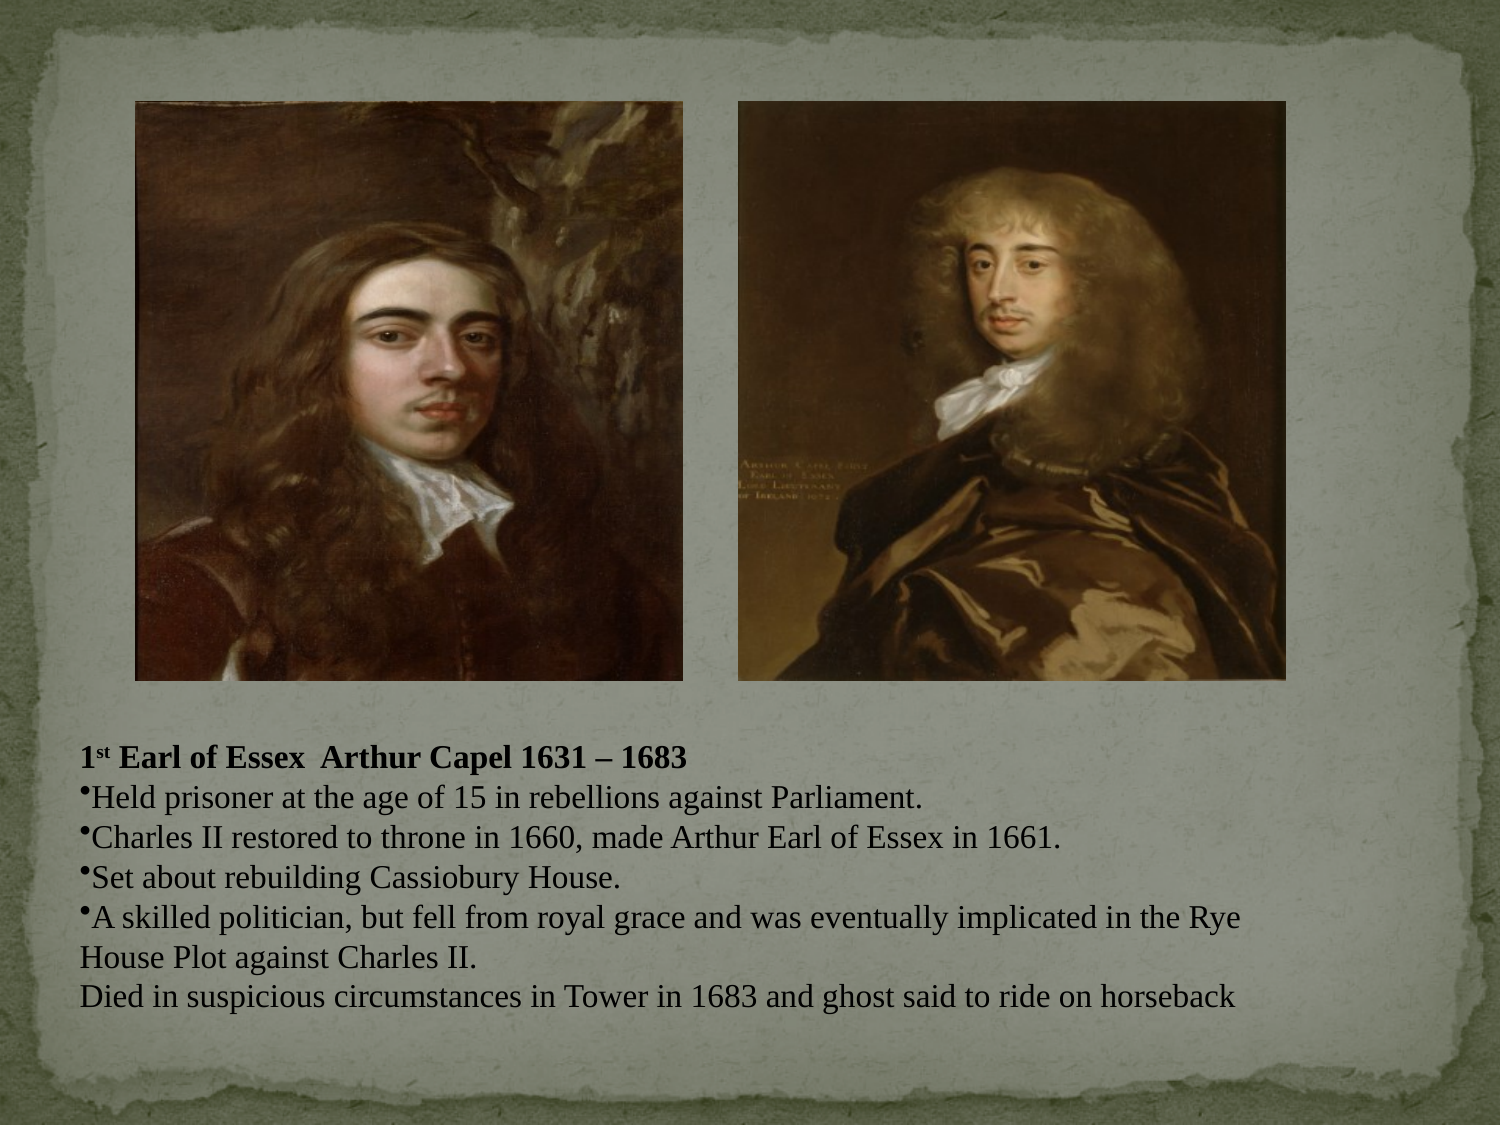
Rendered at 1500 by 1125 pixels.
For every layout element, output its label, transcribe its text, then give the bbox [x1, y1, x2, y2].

picture [738, 101, 1286, 681]
picture [135, 101, 683, 681]
text_box 1st Earl of Essex Arthur Capel 1631 – 1683 Held prisoner at the age of 15 in rebellions against Parliament. Charles II restored to throne in 1660, made Arthur Earl of Essex in 1661. Set about rebuilding Cassiobury House. A skilled politician, but fell from royal grace and was eventually implicated in the Rye House Plot against Charles II. Died in suspicious circumstances in Tower in 1683 and ghost said to ride on horseback [64, 727, 1341, 1125]
